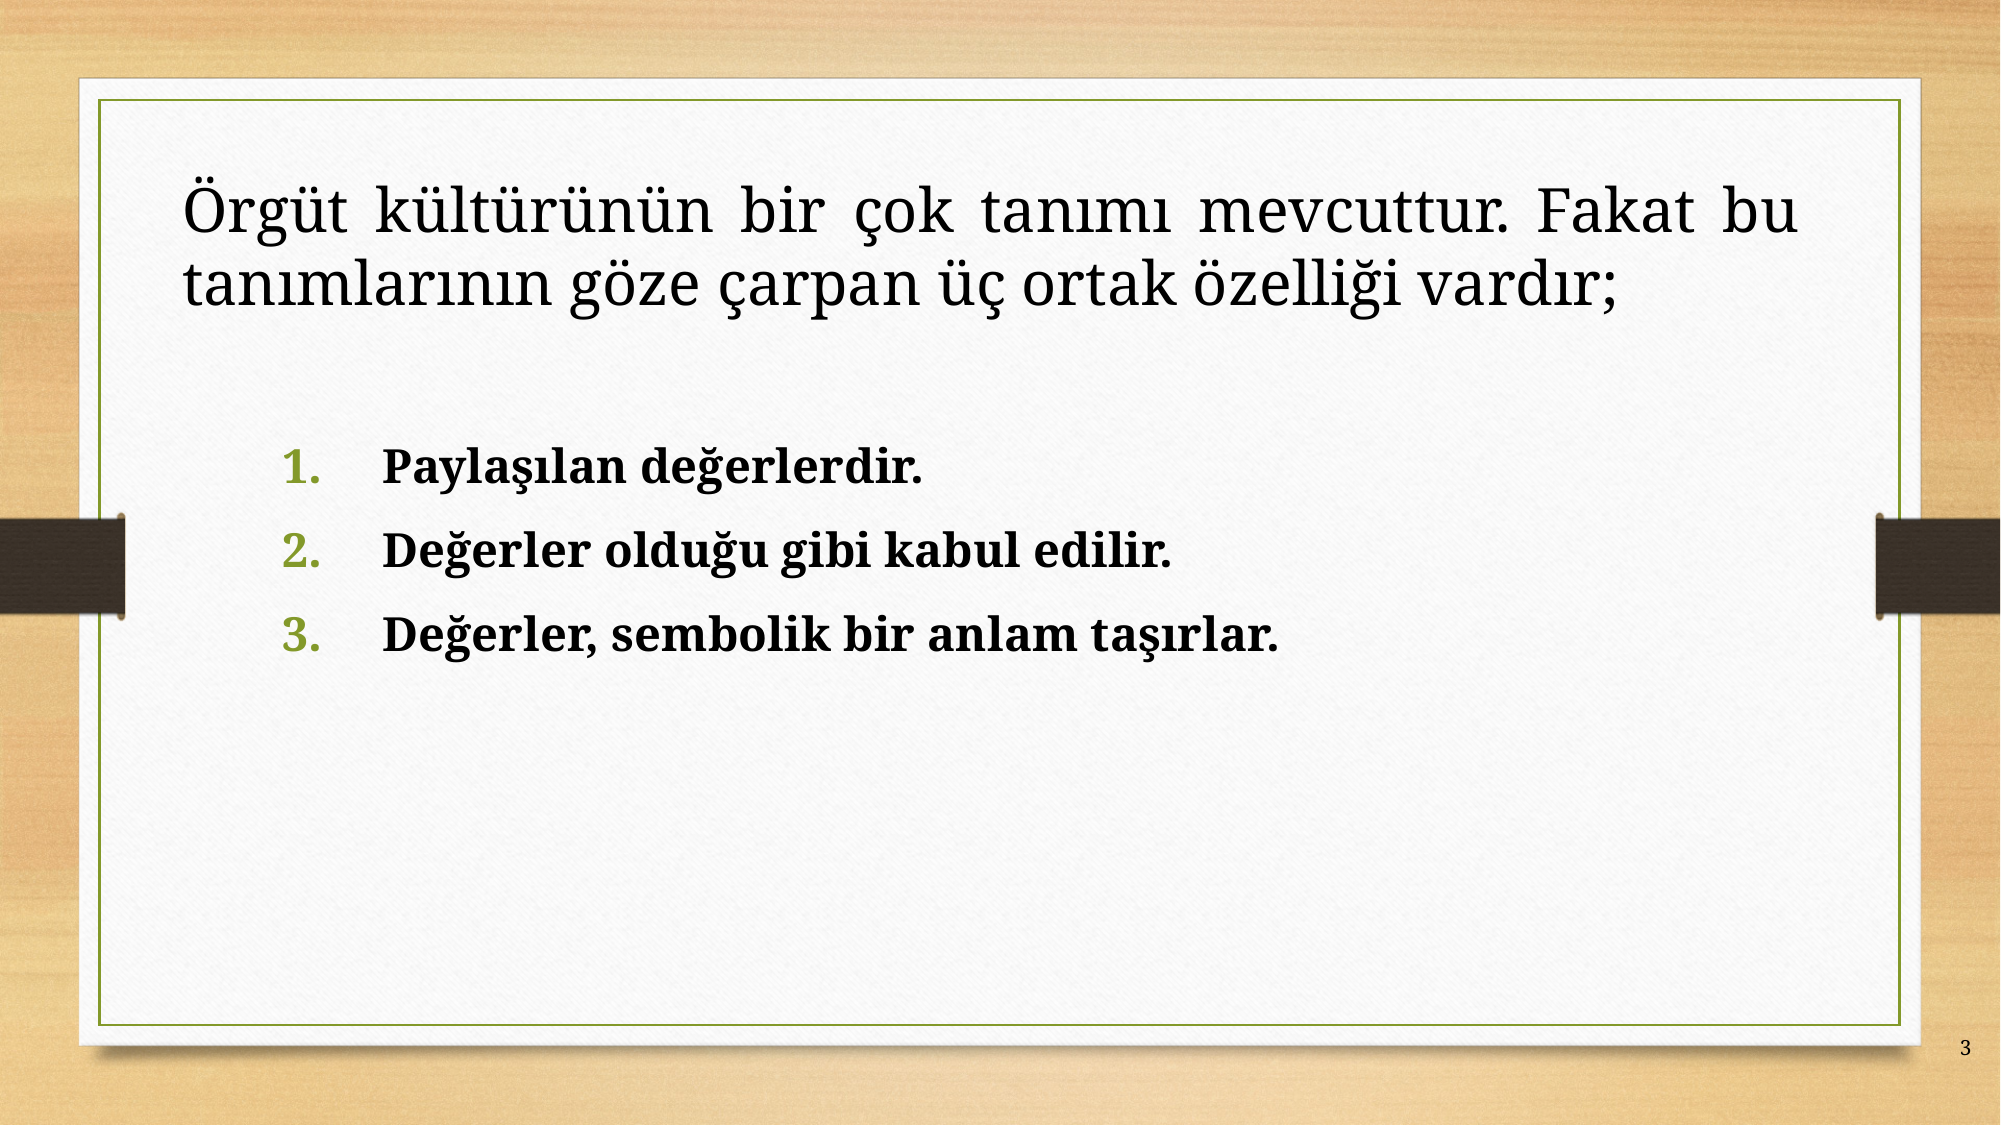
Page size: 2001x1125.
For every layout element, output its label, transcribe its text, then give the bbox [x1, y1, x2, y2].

picture [0, 0, 2001, 1125]
slide_number 3 [1666, 1014, 1992, 1084]
list Örgüt kültürünün bir çok tanımı mevcuttur. Fakat bu tanımlarının göze çarpan üç ortak özelliği vardır; Paylaşılan değerlerdir. Değerler olduğu gibi kabul edilir. Değerler, sembolik bir anlam taşırlar. [145, 171, 1820, 973]
